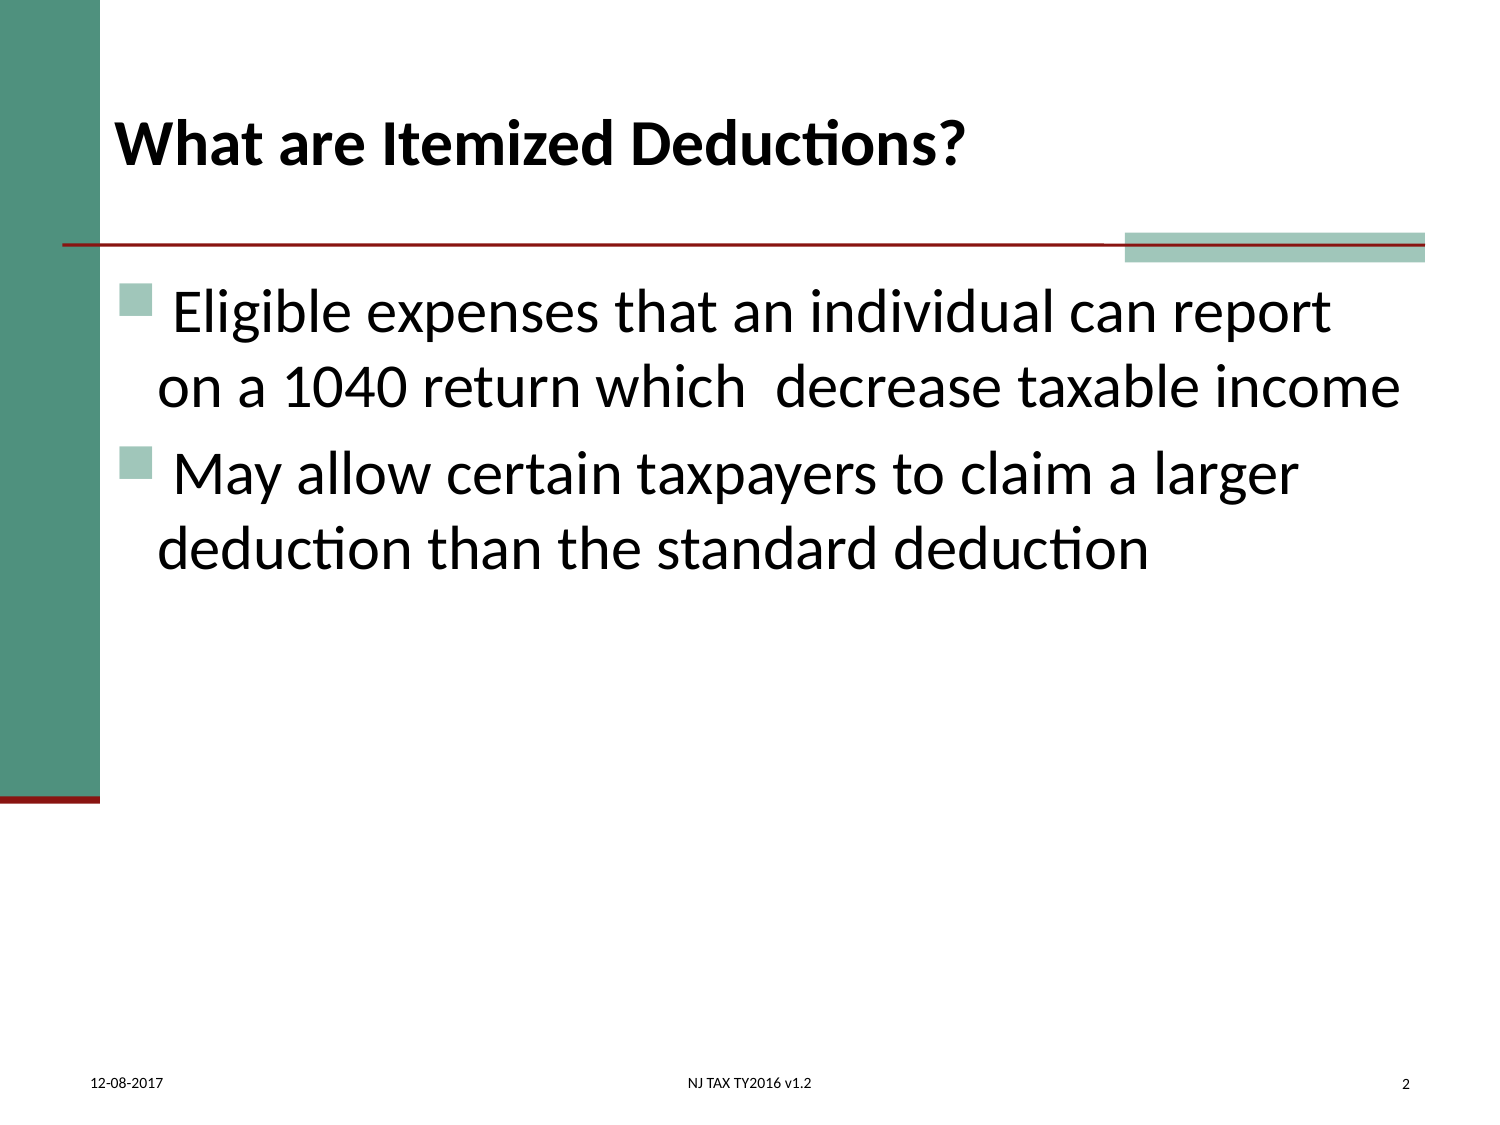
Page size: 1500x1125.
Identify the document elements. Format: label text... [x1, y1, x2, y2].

list Eligible expenses that an individual can report on a 1040 return which decrease taxable income May allow certain taxpayers to claim a larger deduction than the standard deduction [99, 262, 1425, 1038]
slide_number 2 [1112, 1049, 1426, 1101]
title What are Itemized Deductions? [99, 45, 1425, 234]
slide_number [74, 1049, 401, 1100]
footer NJ TAX TY2016 v1.2 [496, 1050, 1004, 1100]
